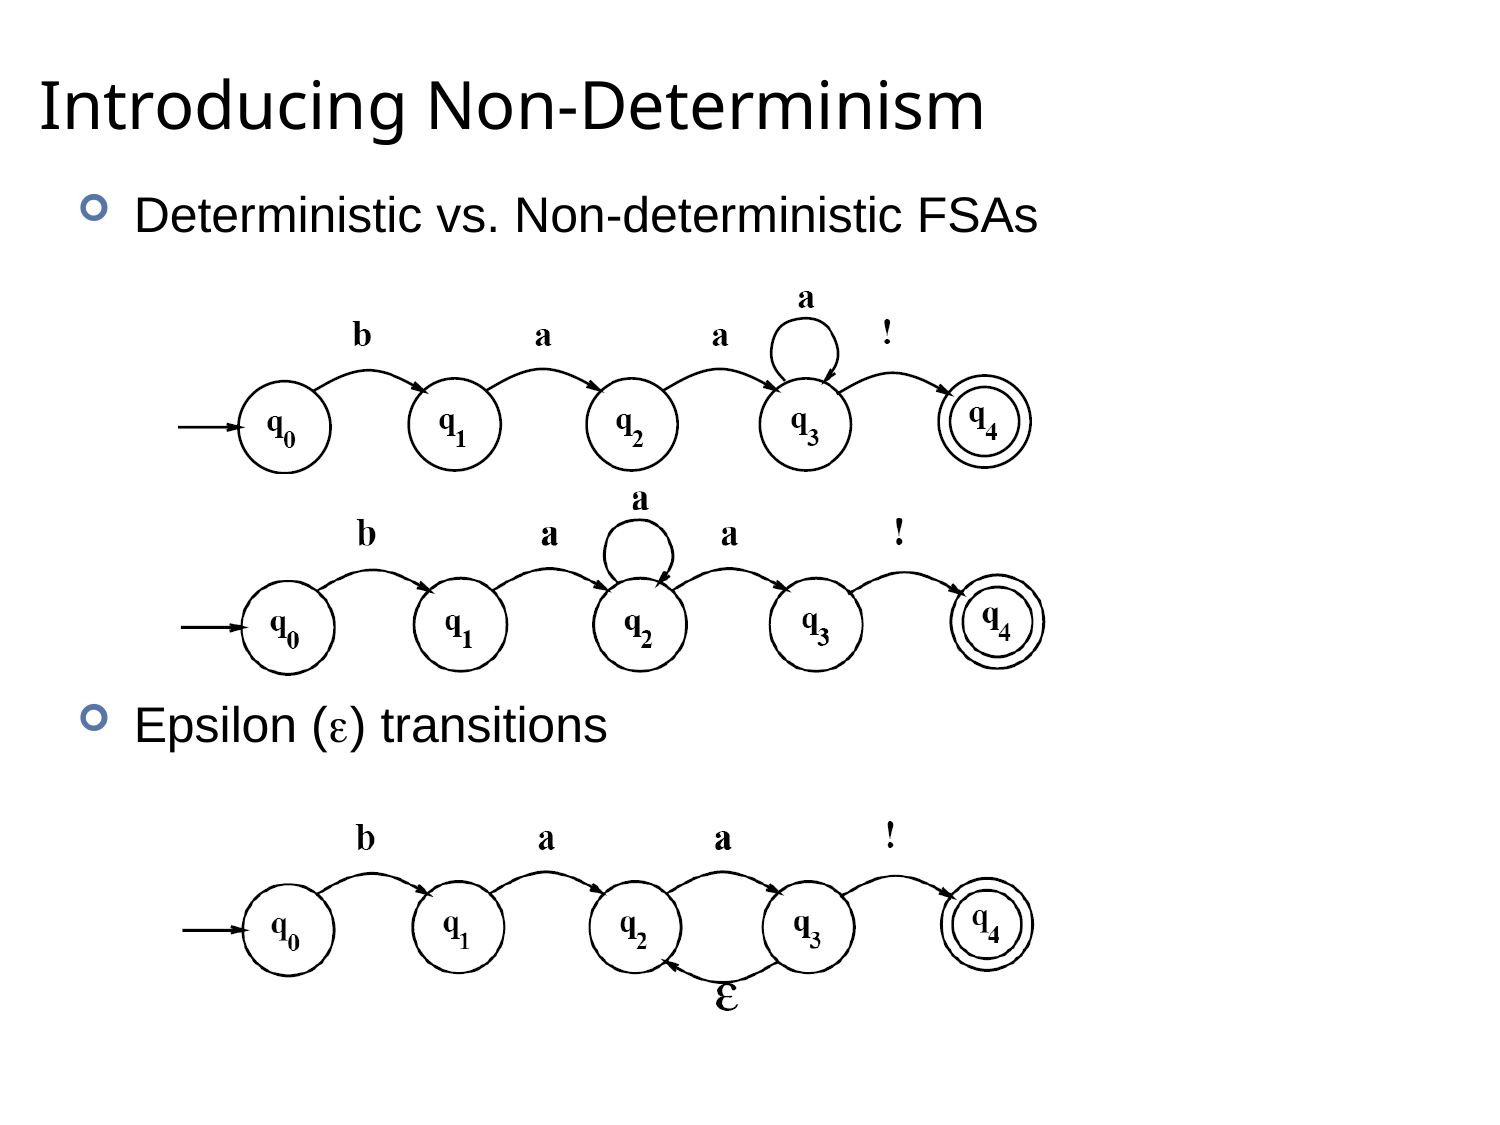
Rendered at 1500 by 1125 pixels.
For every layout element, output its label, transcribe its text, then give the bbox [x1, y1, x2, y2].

picture [174, 812, 1038, 1013]
picture [174, 274, 1051, 696]
title Introducing Non-Determinism [24, 18, 1451, 188]
list Deterministic vs. Non-deterministic FSAs Epsilon () transitions [62, 174, 1451, 1013]
